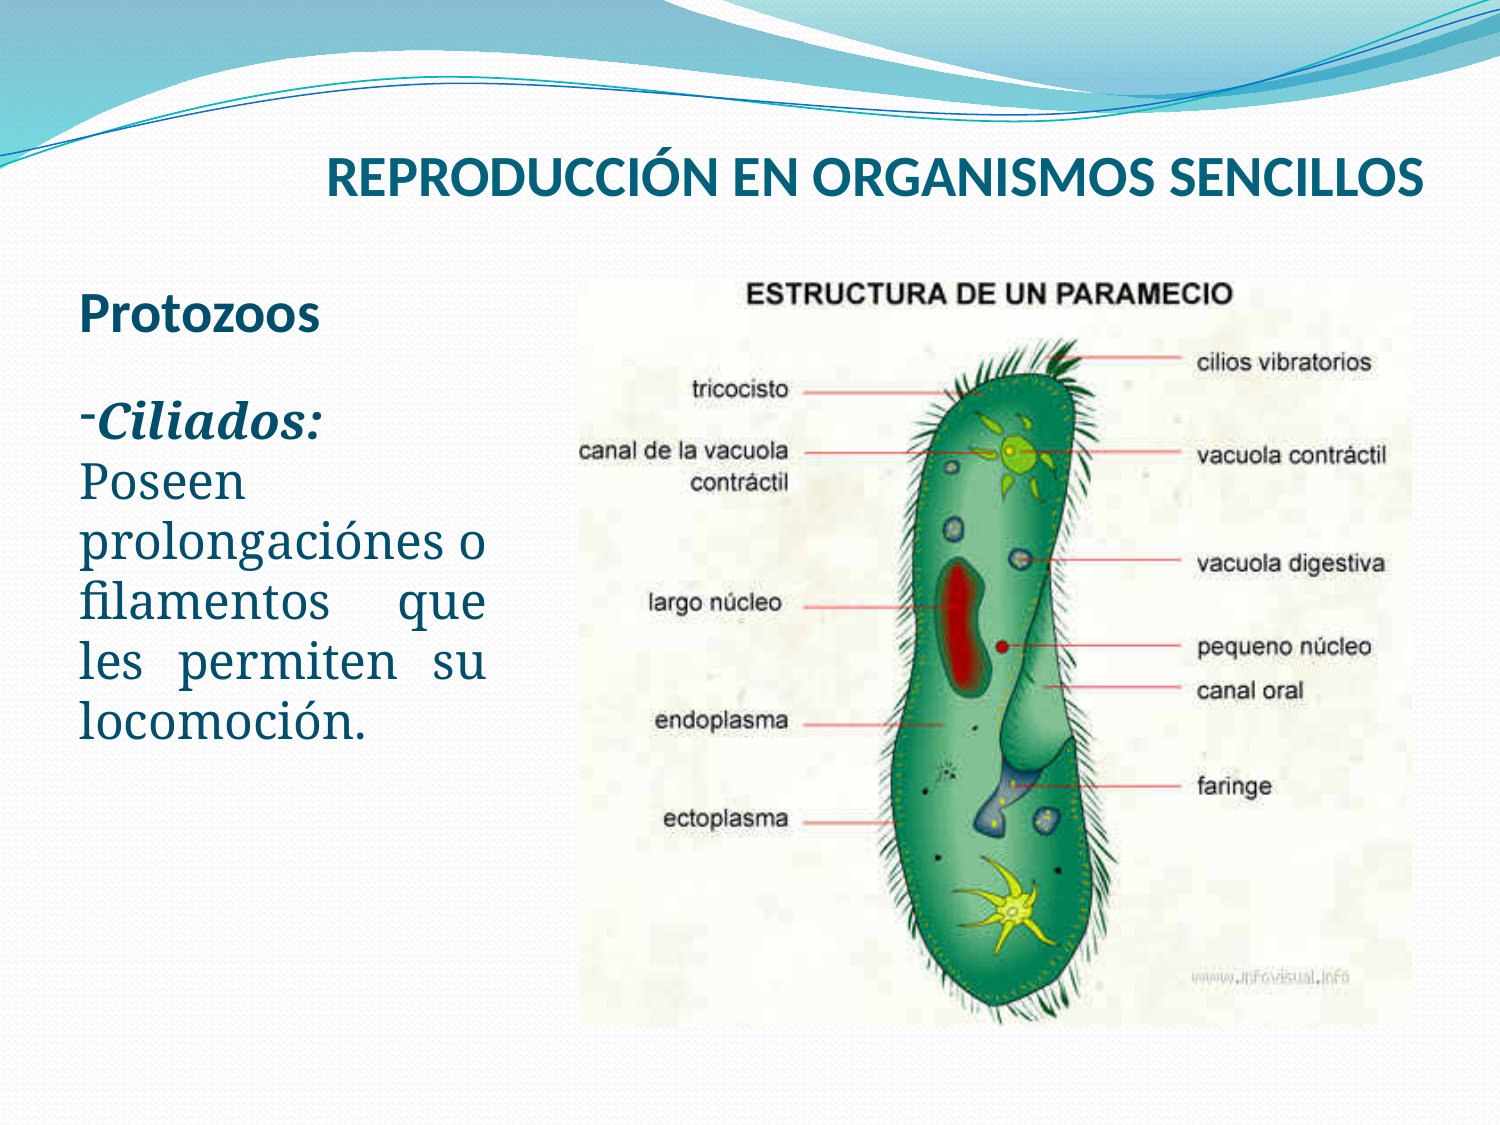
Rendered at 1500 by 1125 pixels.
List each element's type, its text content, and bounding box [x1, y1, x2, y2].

text_box Protozoos Ciliados: Poseen prolongaciónes o filamentos que les permiten su locomoción. [64, 267, 502, 1022]
picture [578, 281, 1412, 1027]
title REPRODUCCIÓN EN ORGANISMOS SENCILLOS [75, 115, 1425, 209]
